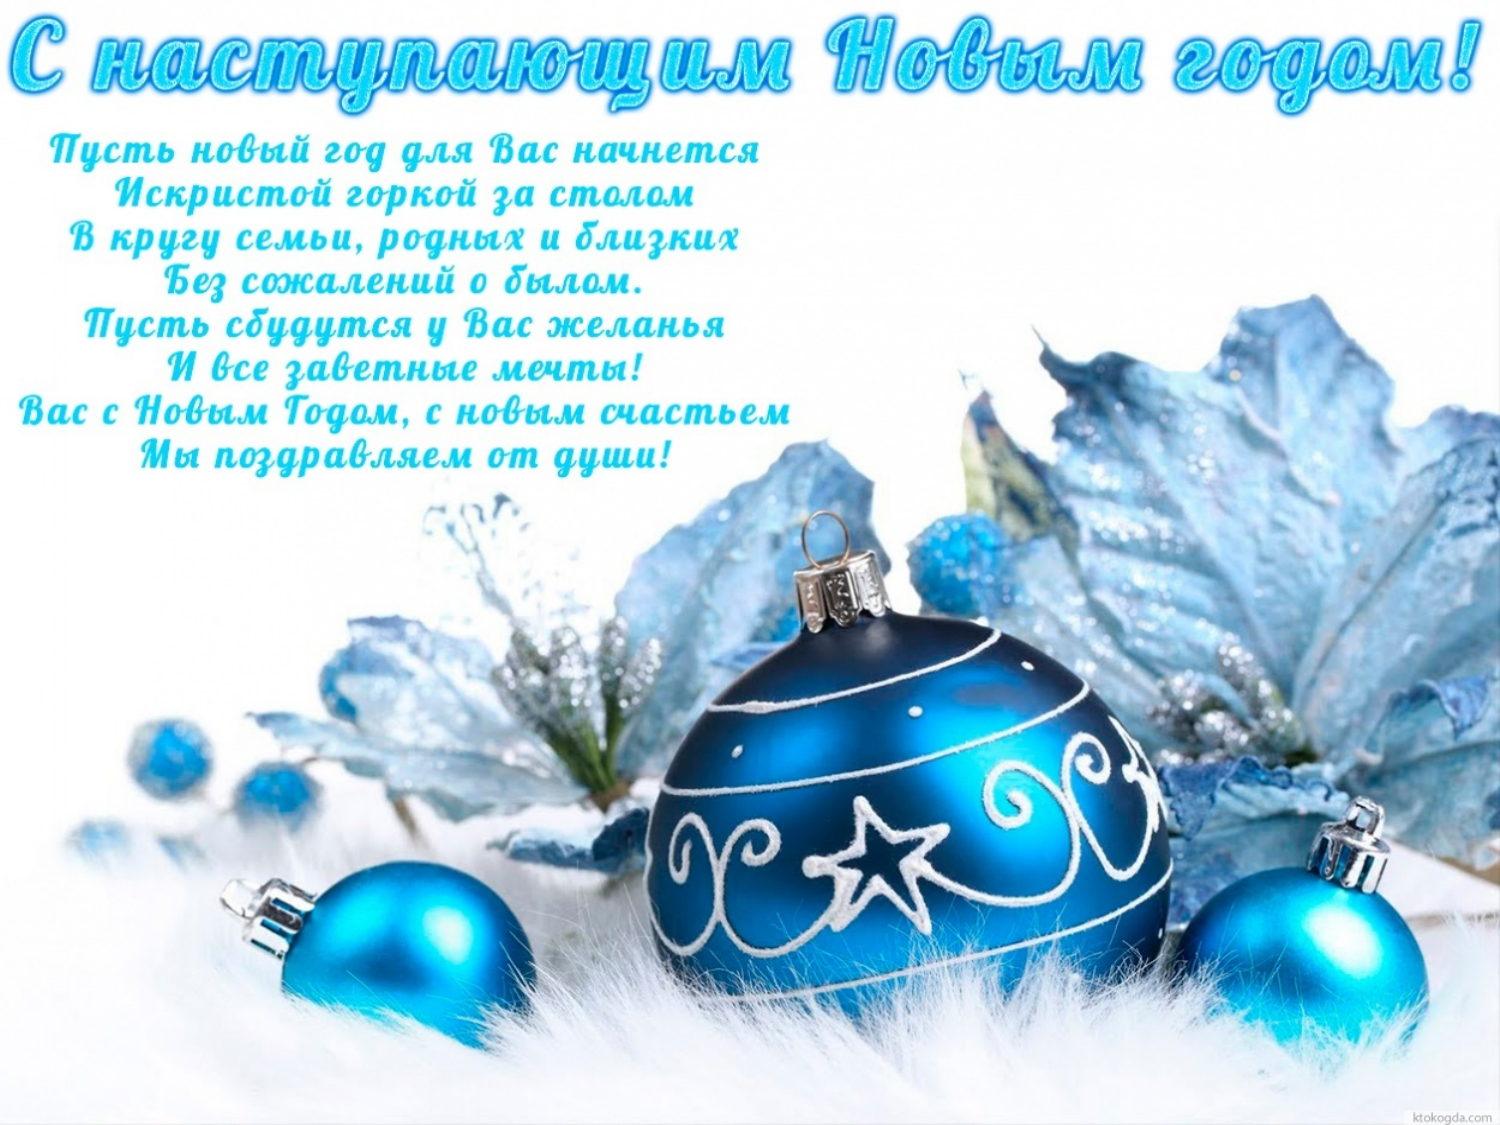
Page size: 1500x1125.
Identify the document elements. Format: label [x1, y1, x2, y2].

list [0, 0, 1500, 1125]
